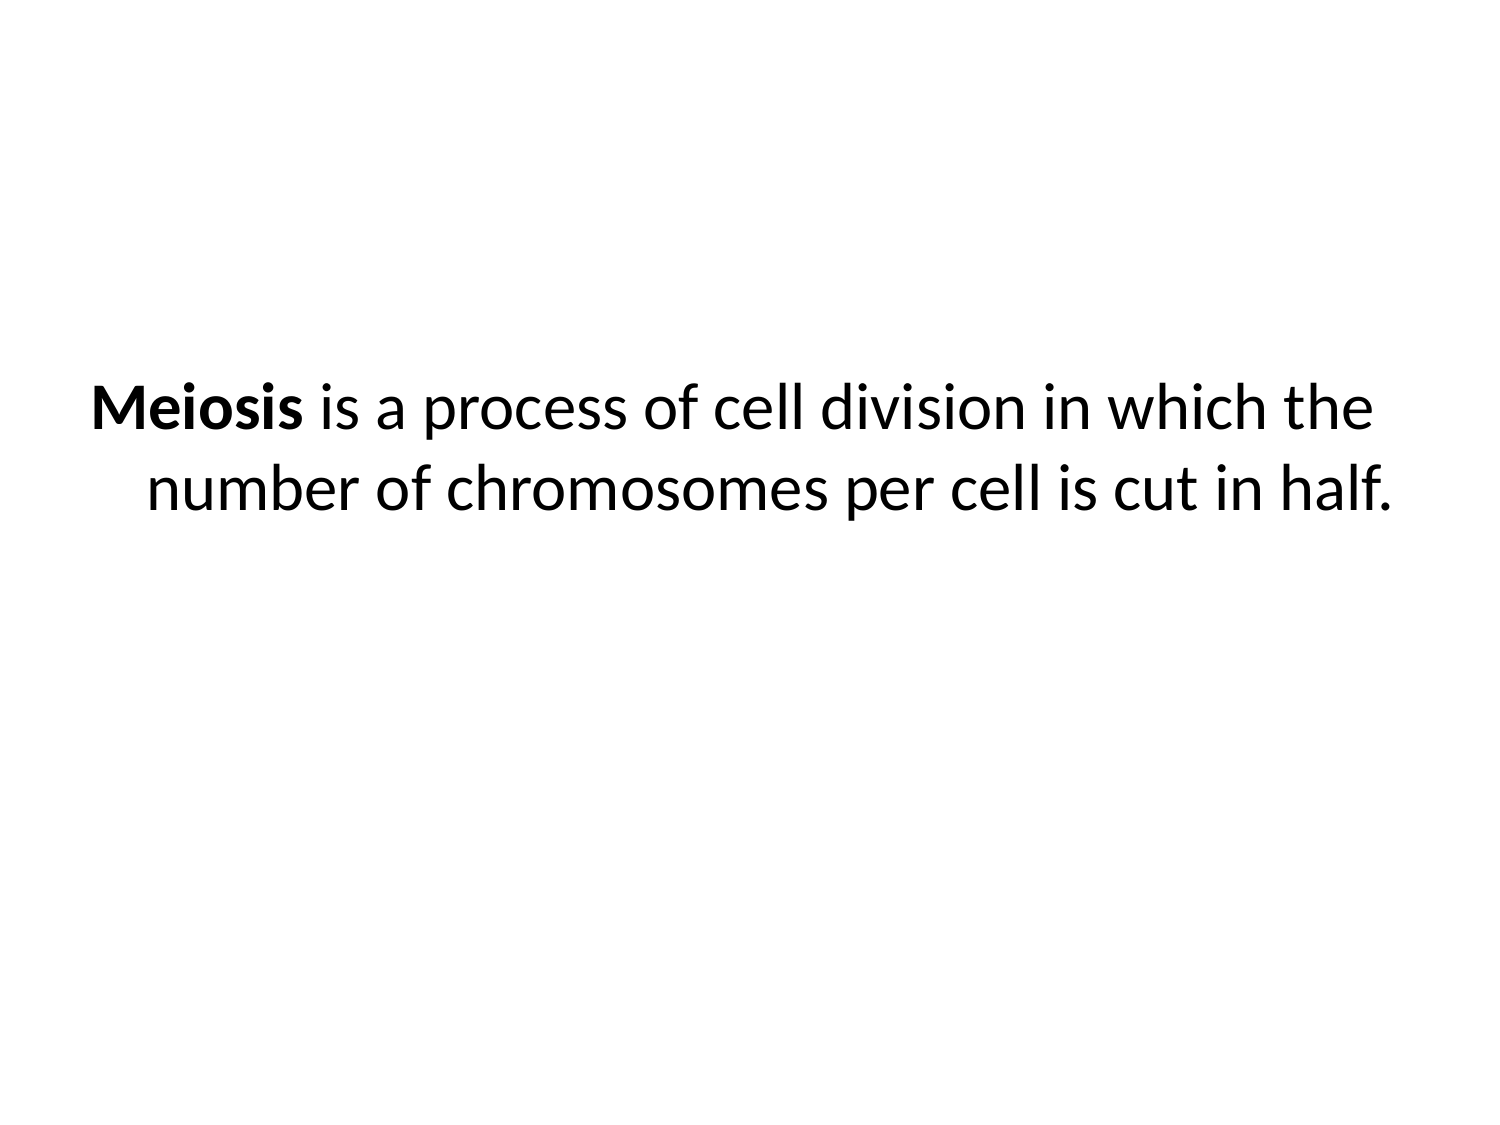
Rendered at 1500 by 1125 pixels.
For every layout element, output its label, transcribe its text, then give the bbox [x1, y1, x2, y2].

list Meiosis is a process of cell division in which the number of chromosomes per cell is cut in half. [75, 262, 1425, 1005]
